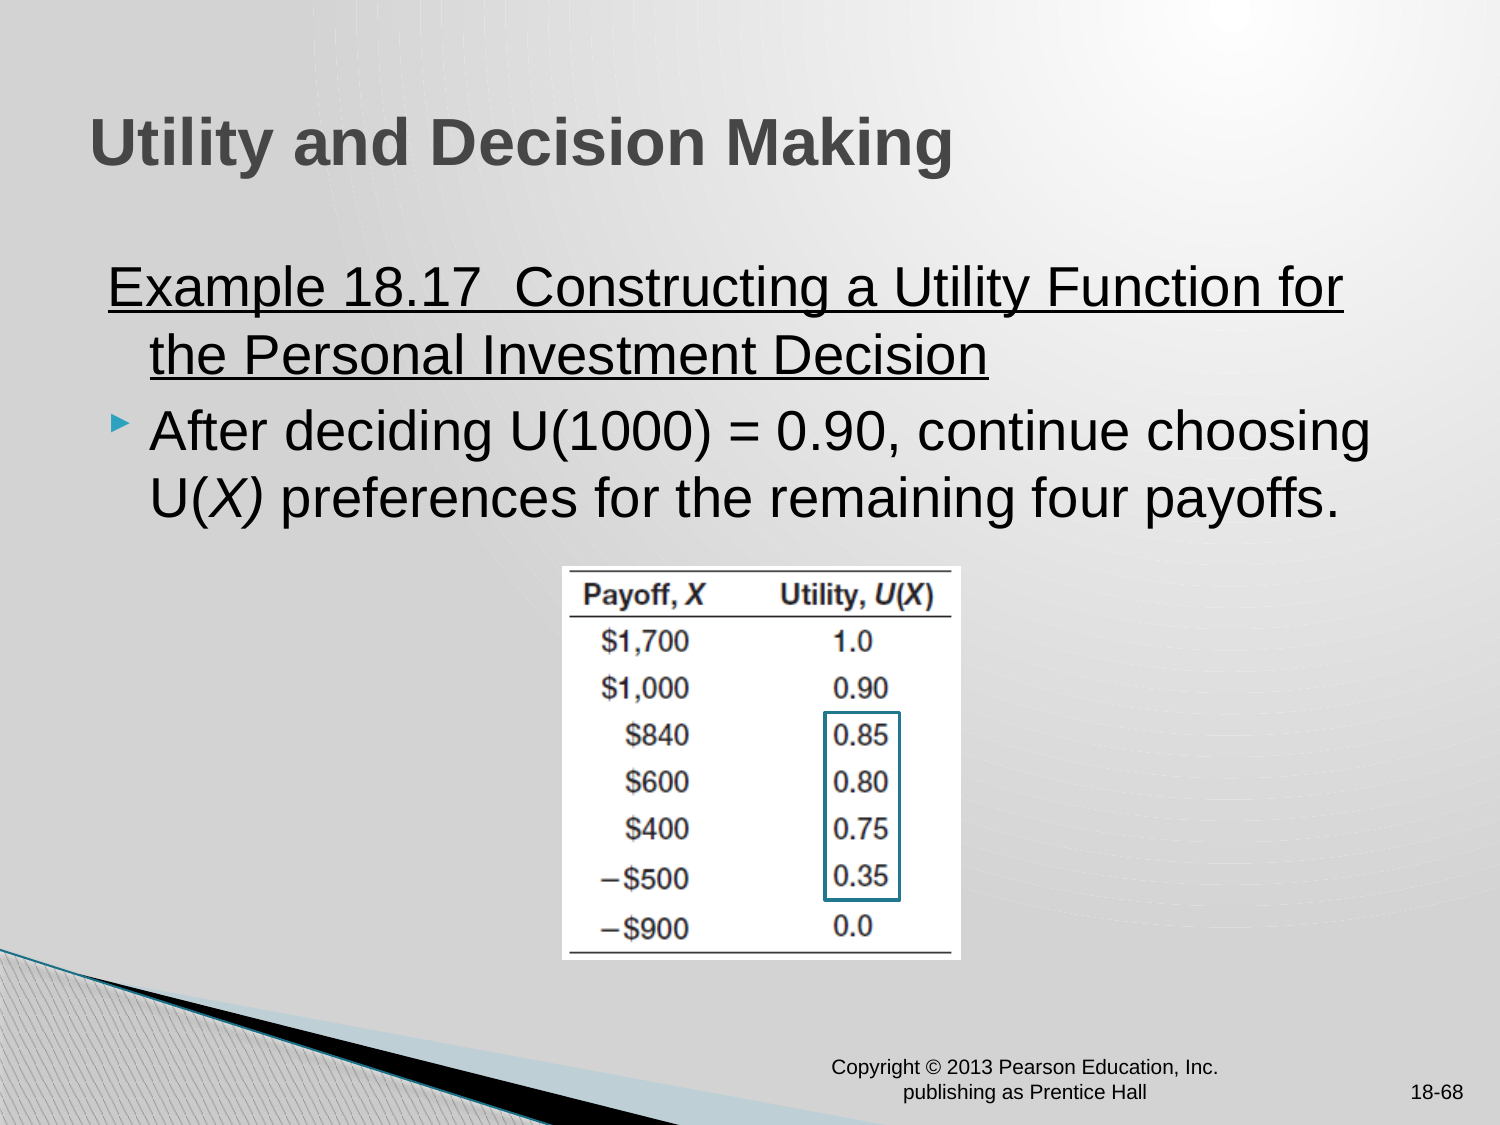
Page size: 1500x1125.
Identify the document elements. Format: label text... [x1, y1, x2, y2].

list Example 18.17 Constructing a Utility Function for the Personal Investment Decision After deciding U(1000) = 0.90, continue choosing U(X) preferences for the remaining four payoffs. [74, 242, 1426, 986]
slide_number 18-68 [1362, 1051, 1479, 1112]
picture [562, 565, 962, 961]
title Utility and Decision Making [75, 45, 1425, 233]
footer Copyright © 2013 Pearson Education, Inc. publishing as Prentice Hall [812, 1051, 1238, 1112]
